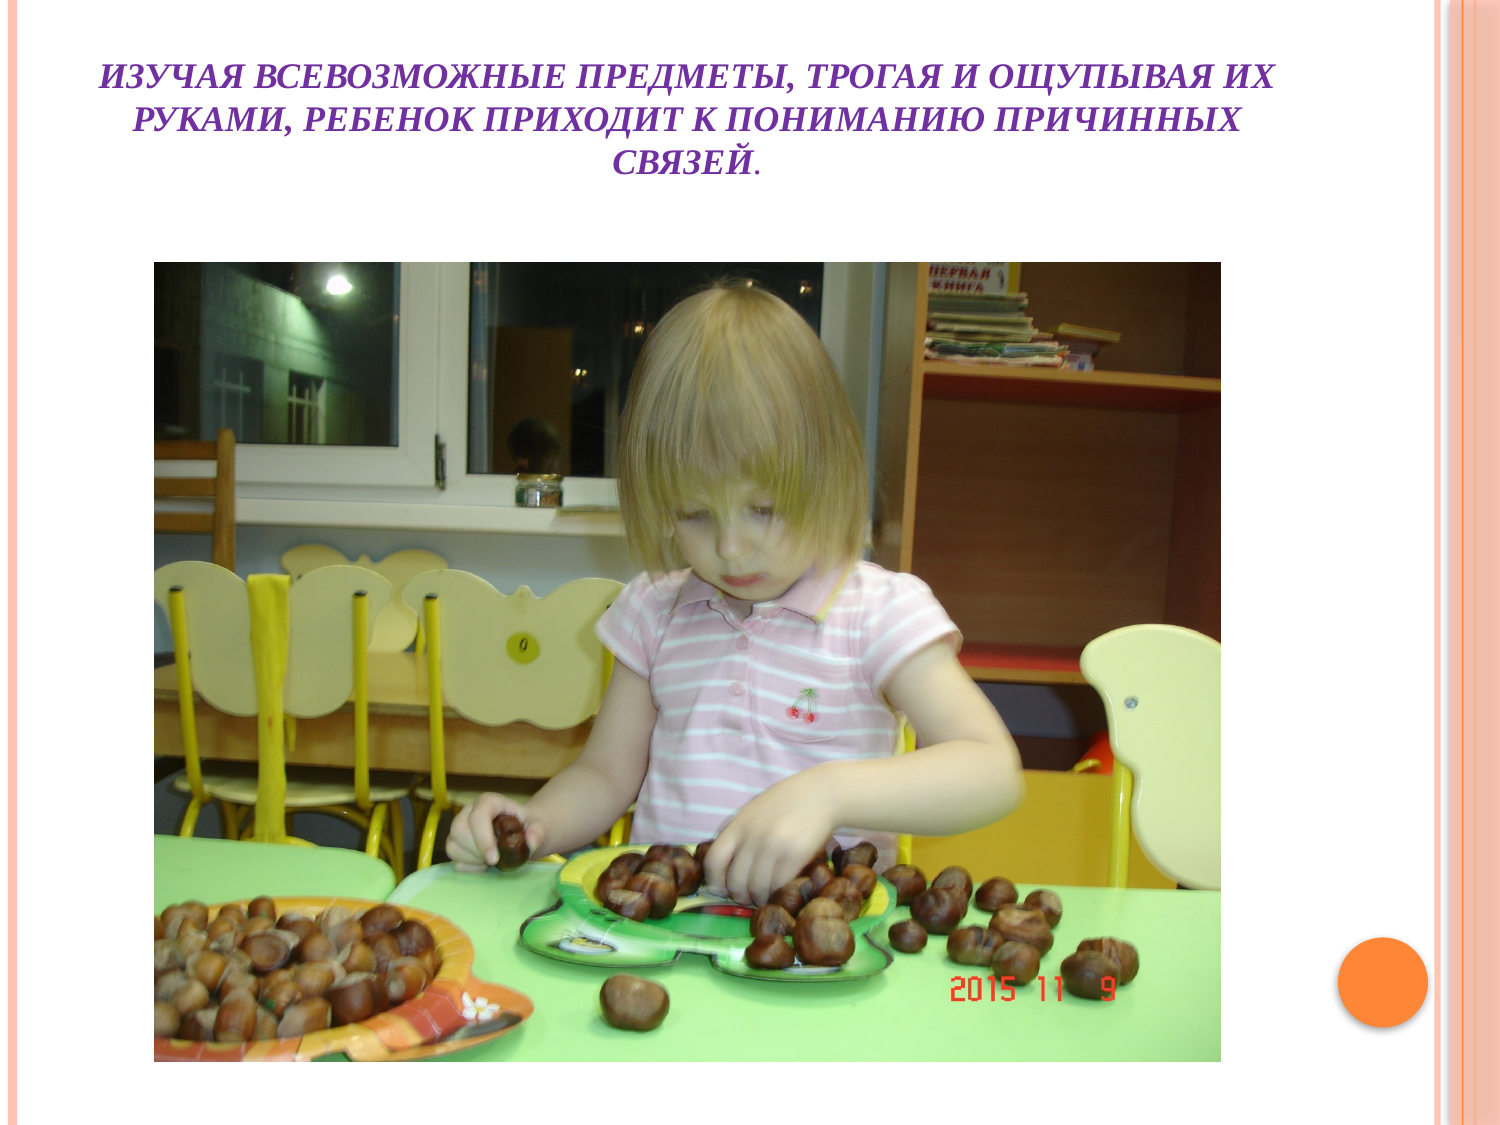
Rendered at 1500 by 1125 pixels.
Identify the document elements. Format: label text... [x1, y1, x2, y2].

title Изучая всевозможные предметы, трогая и ощупывая их руками, ребенок приходит к пониманию причинных связей. [75, 45, 1300, 233]
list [153, 261, 1221, 1063]
